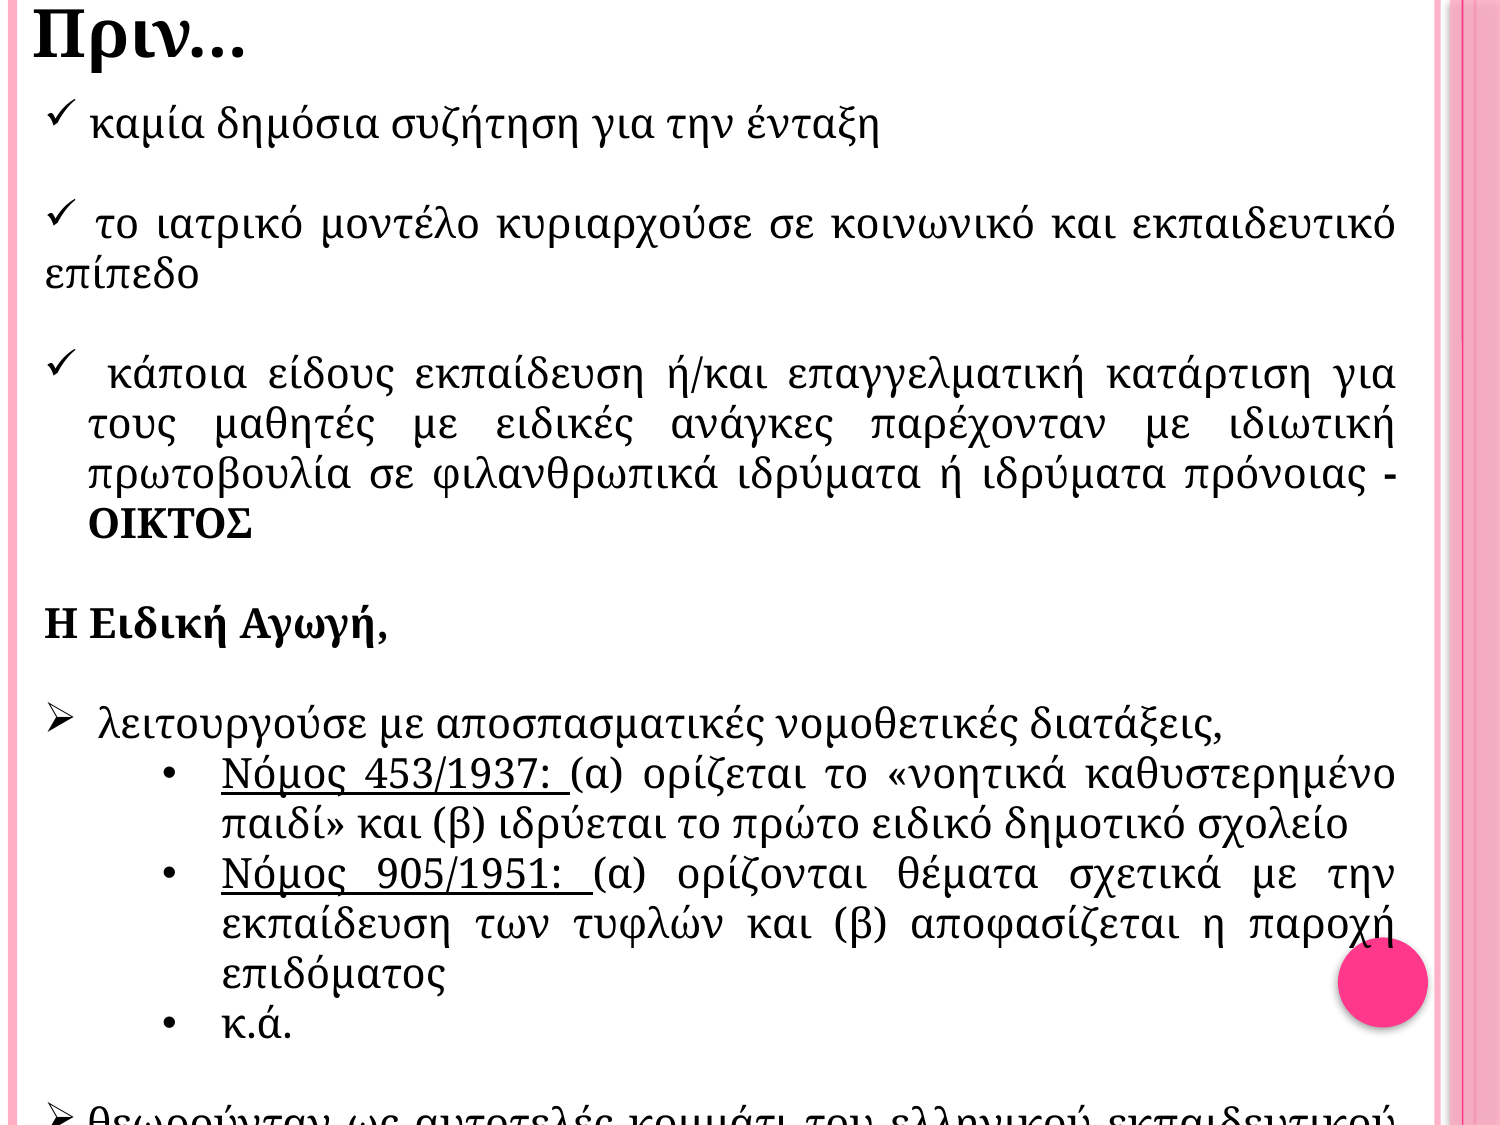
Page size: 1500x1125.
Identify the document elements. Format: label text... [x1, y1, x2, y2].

text_box Πριν… [17, 0, 774, 79]
text_box καμία δημόσια συζήτηση για την ένταξη το ιατρικό μοντέλο κυριαρχούσε σε κοινωνικό και εκπαιδευτικό επίπεδο κάποια είδους εκπαίδευση ή/και επαγγελματική κατάρτιση για τους μαθητές με ειδικές ανάγκες παρέχονταν με ιδιωτική πρωτοβουλία σε φιλανθρωπικά ιδρύματα ή ιδρύματα πρόνοιας - ΟΙΚΤΟΣ Η Ειδική Αγωγή, λειτουργούσε με αποσπασματικές νομοθετικές διατάξεις, Νόμος 453/1937: (α) ορίζεται το «νοητικά καθυστερημένο παιδί» και (β) ιδρύεται το πρώτο ειδικό δημοτικό σχολείο Νόμος 905/1951: (α) ορίζονται θέματα σχετικά με την εκπαίδευση των τυφλών και (β) αποφασίζεται η παροχή επιδόματος κ.ά. θεωρούνταν ως αυτοτελές κομμάτι του ελληνικού εκπαιδευτικού συστήματος: Δική της υπόσταση Δικό της εκπαιδευτικό προγραμματισμό [29, 89, 1412, 1125]
